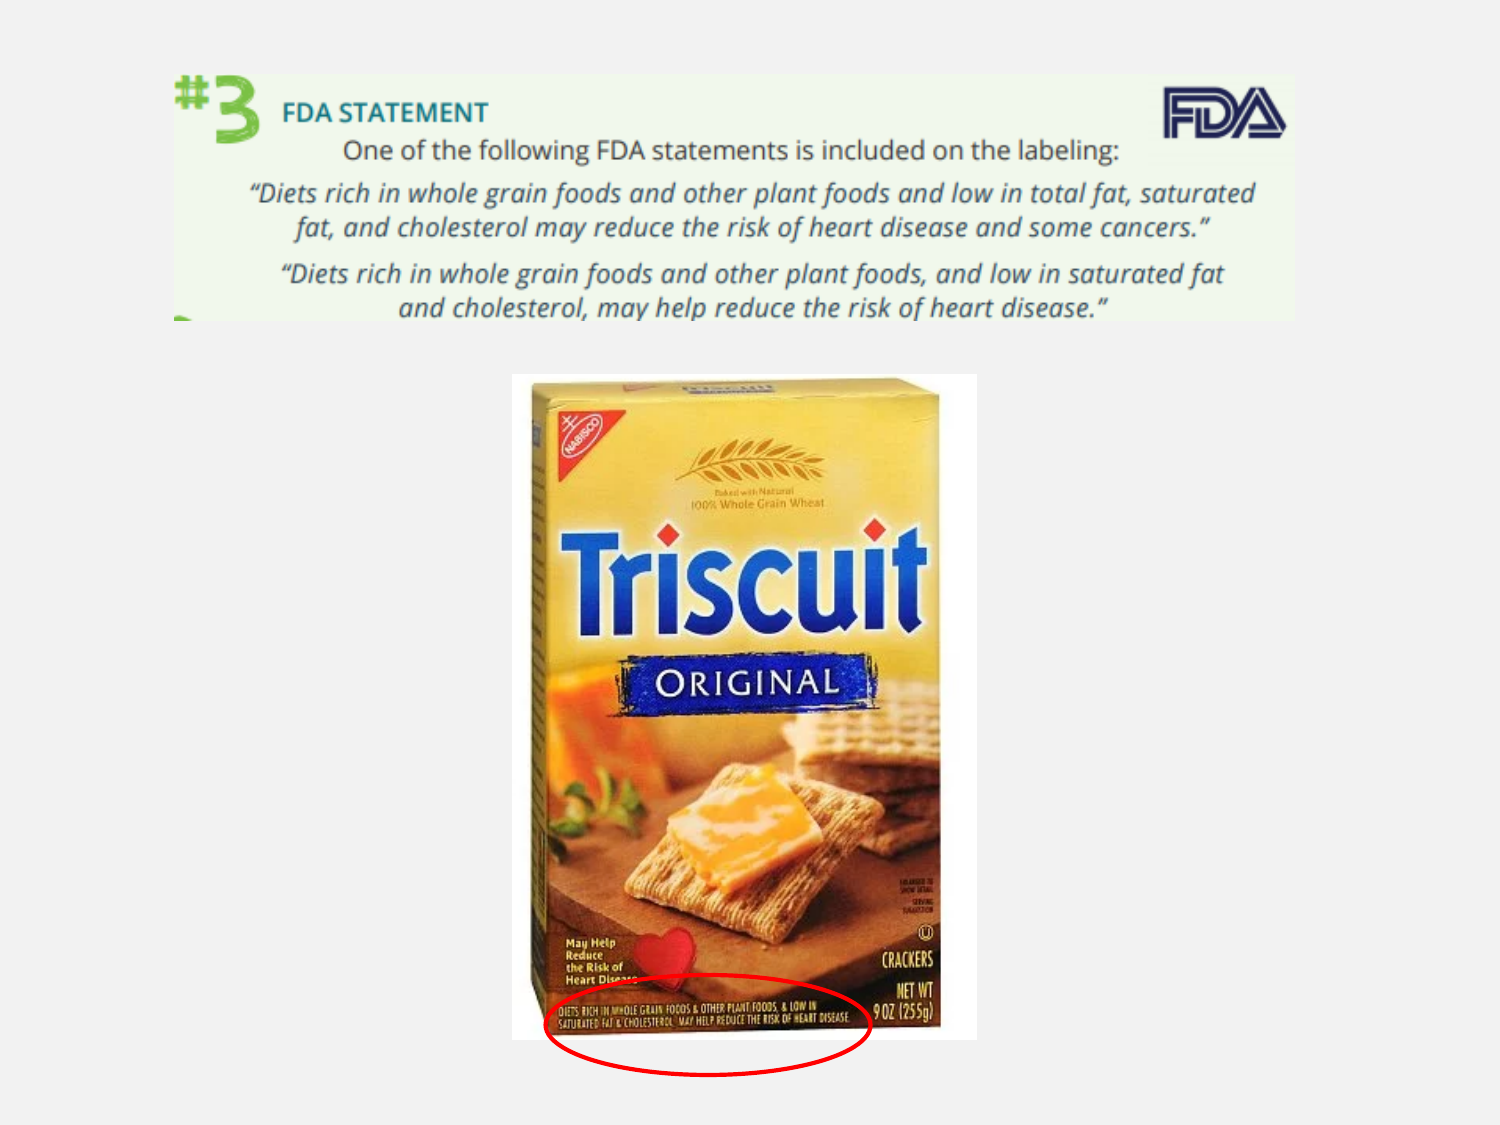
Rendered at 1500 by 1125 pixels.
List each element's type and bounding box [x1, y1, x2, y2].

text_box [561, 1049, 855, 1078]
picture [512, 374, 977, 1040]
picture [174, 74, 1296, 321]
